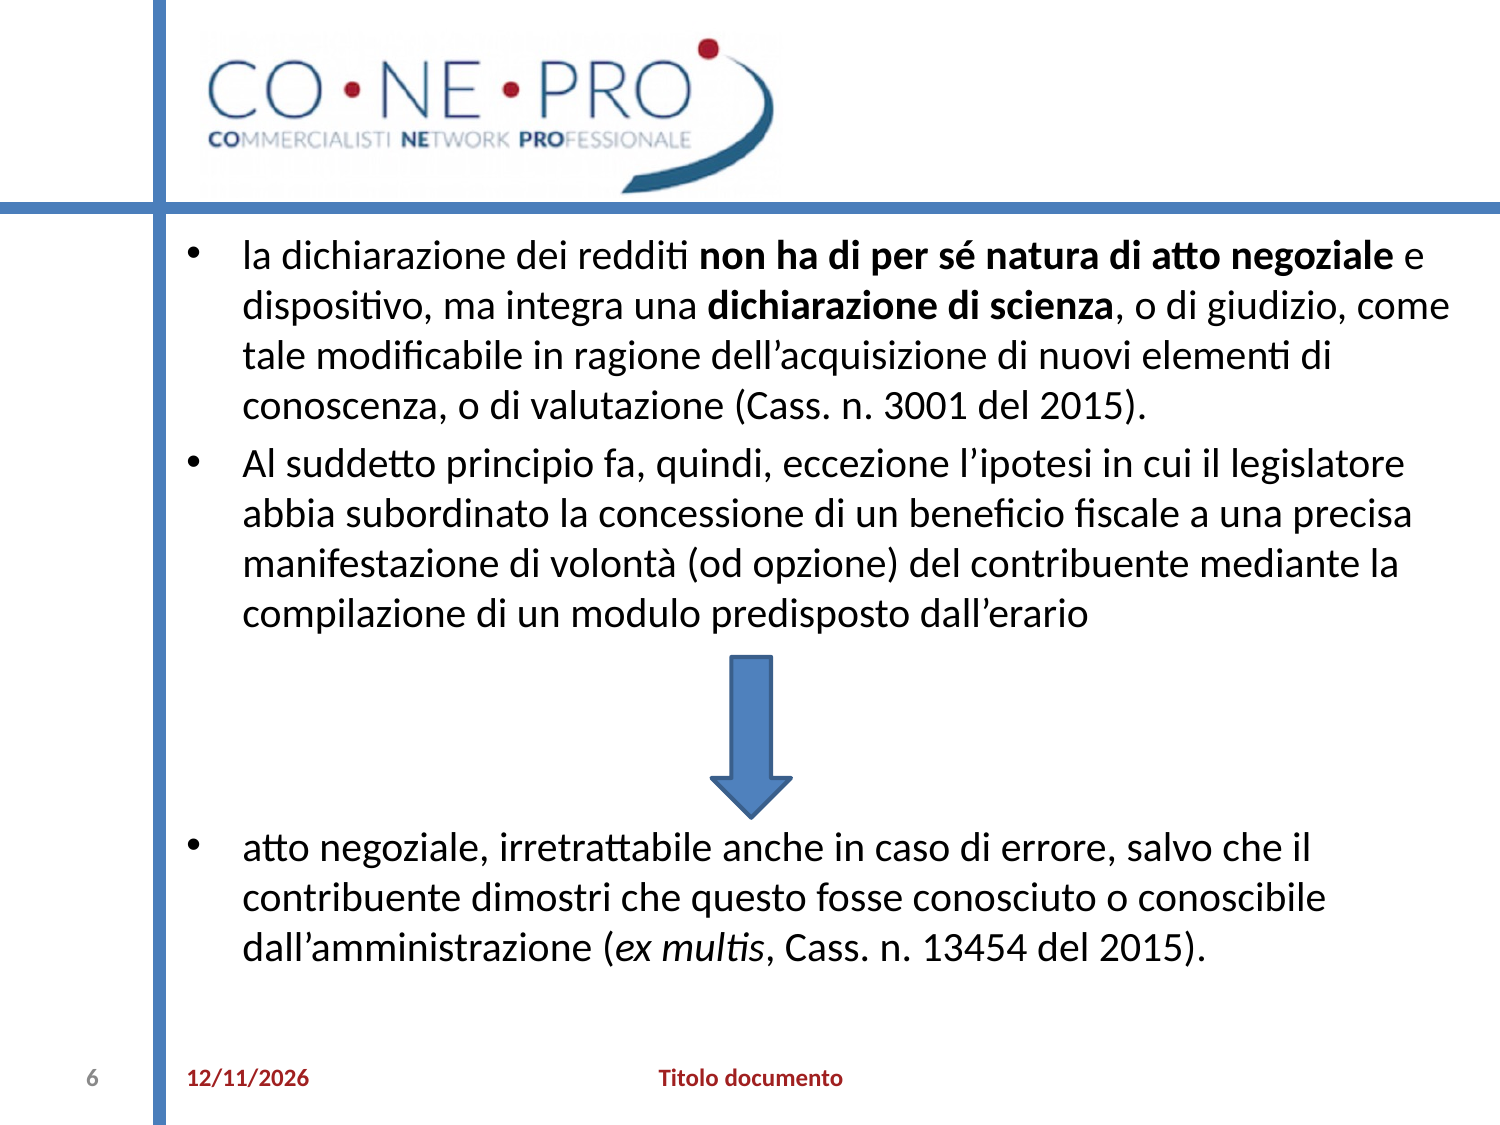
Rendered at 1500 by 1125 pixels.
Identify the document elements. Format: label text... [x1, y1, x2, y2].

footer Titolo documento [513, 1046, 989, 1107]
list la dichiarazione dei redditi non ha di per sé natura di atto negoziale e dispositivo, ma integra una dichiarazione di scienza, o di giudizio, come tale modificabile in ragione dell’acquisizione di nuovi elementi di conoscenza, o di valutazione (Cass. n. 3001 del 2015). Al suddetto principio fa, quindi, eccezione l’ipotesi in cui il legislatore abbia subordinato la concessione di un beneficio fiscale a una precisa manifestazione di volontà (od opzione) del contribuente mediante la compilazione di un modulo predisposto dall’erario atto negoziale, irretrattabile anche in caso di errore, salvo che il contribuente dimostri che questo fosse conosciuto o conoscibile dall’amministrazione (ex multis, Cass. n. 13454 del 2015). [171, 219, 1471, 693]
text_box [709, 654, 793, 820]
picture [171, 0, 786, 198]
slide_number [171, 1046, 372, 1107]
slide_number 6 [53, 1046, 114, 1107]
